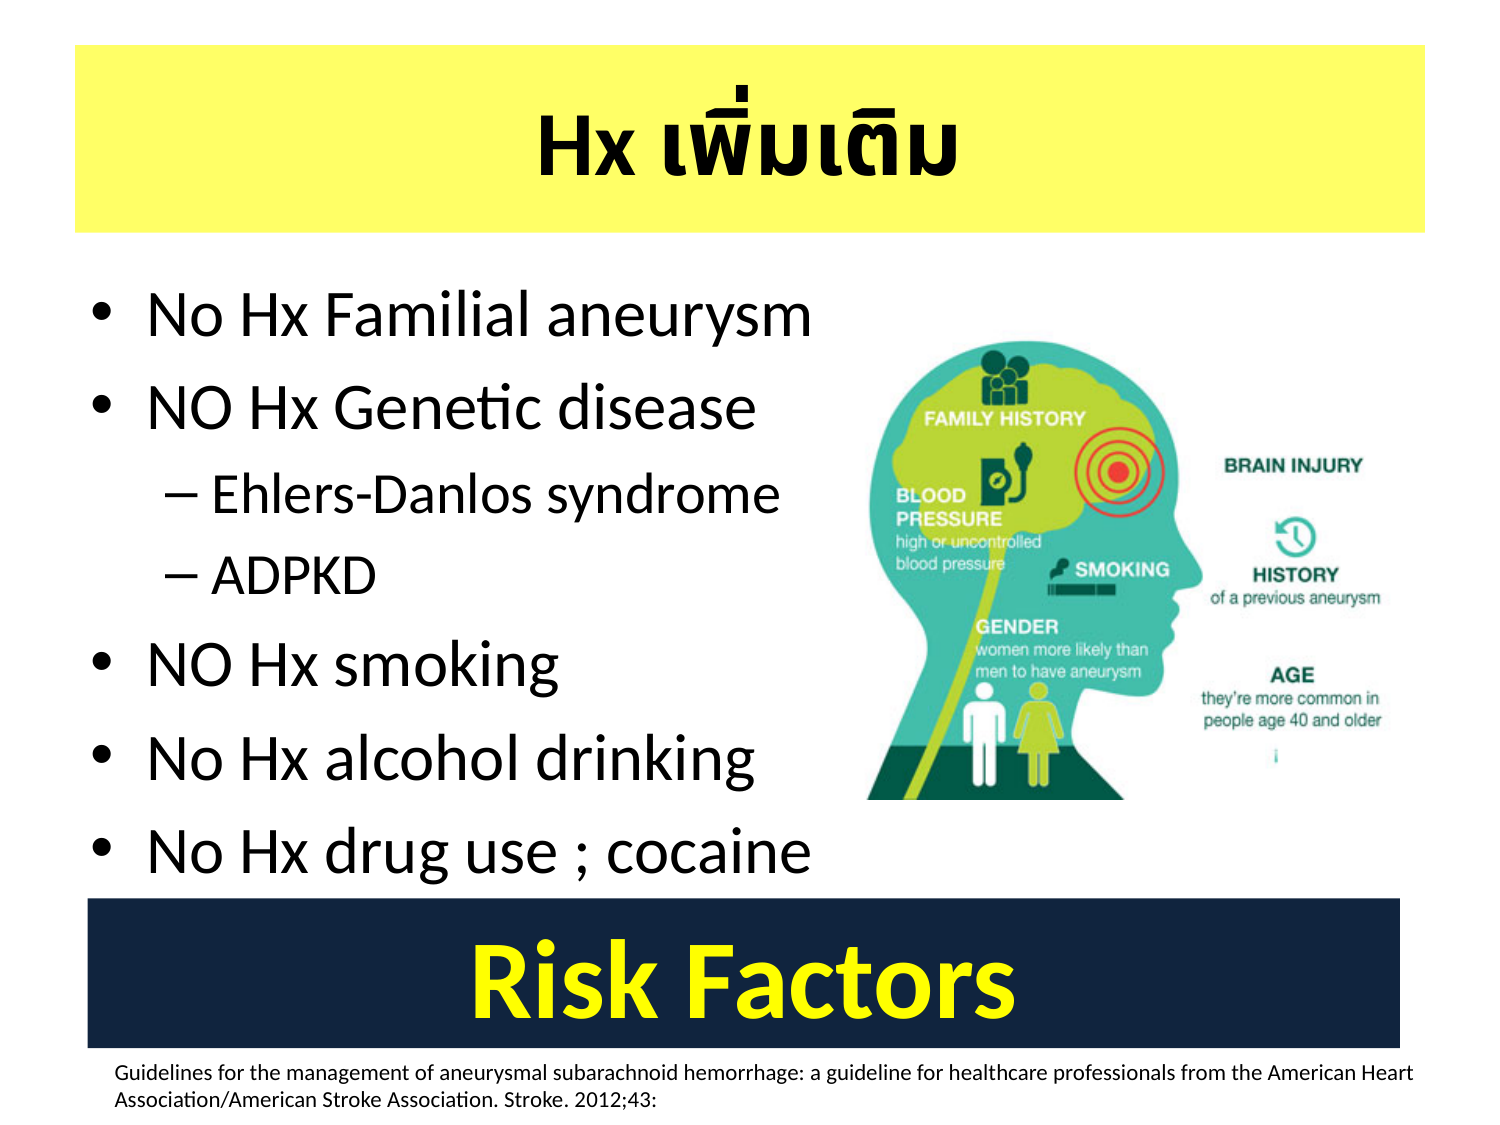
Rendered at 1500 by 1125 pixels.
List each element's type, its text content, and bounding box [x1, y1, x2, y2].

picture [852, 318, 1401, 801]
title Hx เพิ่มเติม [75, 45, 1425, 233]
text_box Guidelines for the management of aneurysmal subarachnoid hemorrhage: a guideline for healthcare professionals from the American Heart Association/American Stroke Association. Stroke. 2012;43: [99, 1049, 1438, 1120]
list No Hx Familial aneurysm NO Hx Genetic disease Ehlers-Danlos syndrome ADPKD NO Hx smoking No Hx alcohol drinking No Hx drug use ; cocaine [75, 262, 1425, 1005]
text_box Risk Factors [87, 898, 1400, 1049]
